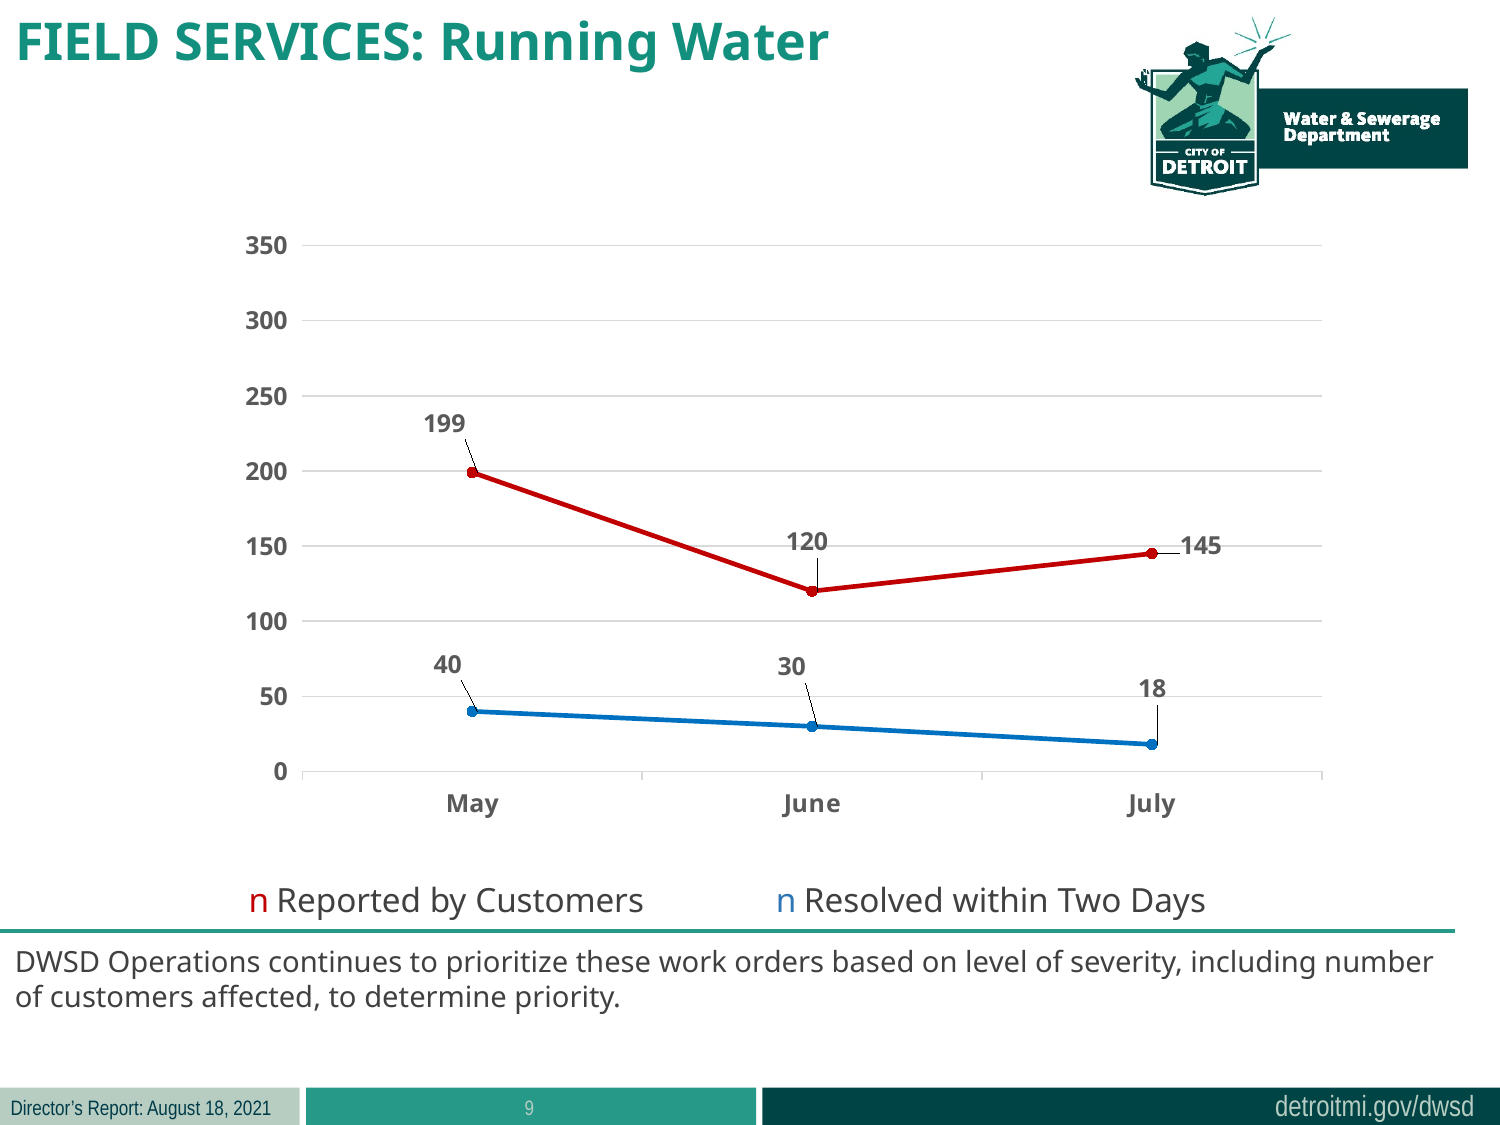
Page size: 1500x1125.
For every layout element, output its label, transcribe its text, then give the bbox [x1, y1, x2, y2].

text_box n Reported by Customers n Resolved within Two Days [233, 897, 1222, 927]
text_box DWSD Operations continues to prioritize these work orders based on level of severity, including number of customers affected, to determine priority. [0, 935, 1455, 1021]
chart [168, 228, 1332, 897]
picture [1134, 14, 1473, 197]
text_box FIELD SERVICES: Running Water [0, 0, 1139, 116]
slide_number 9 [304, 1086, 755, 1125]
